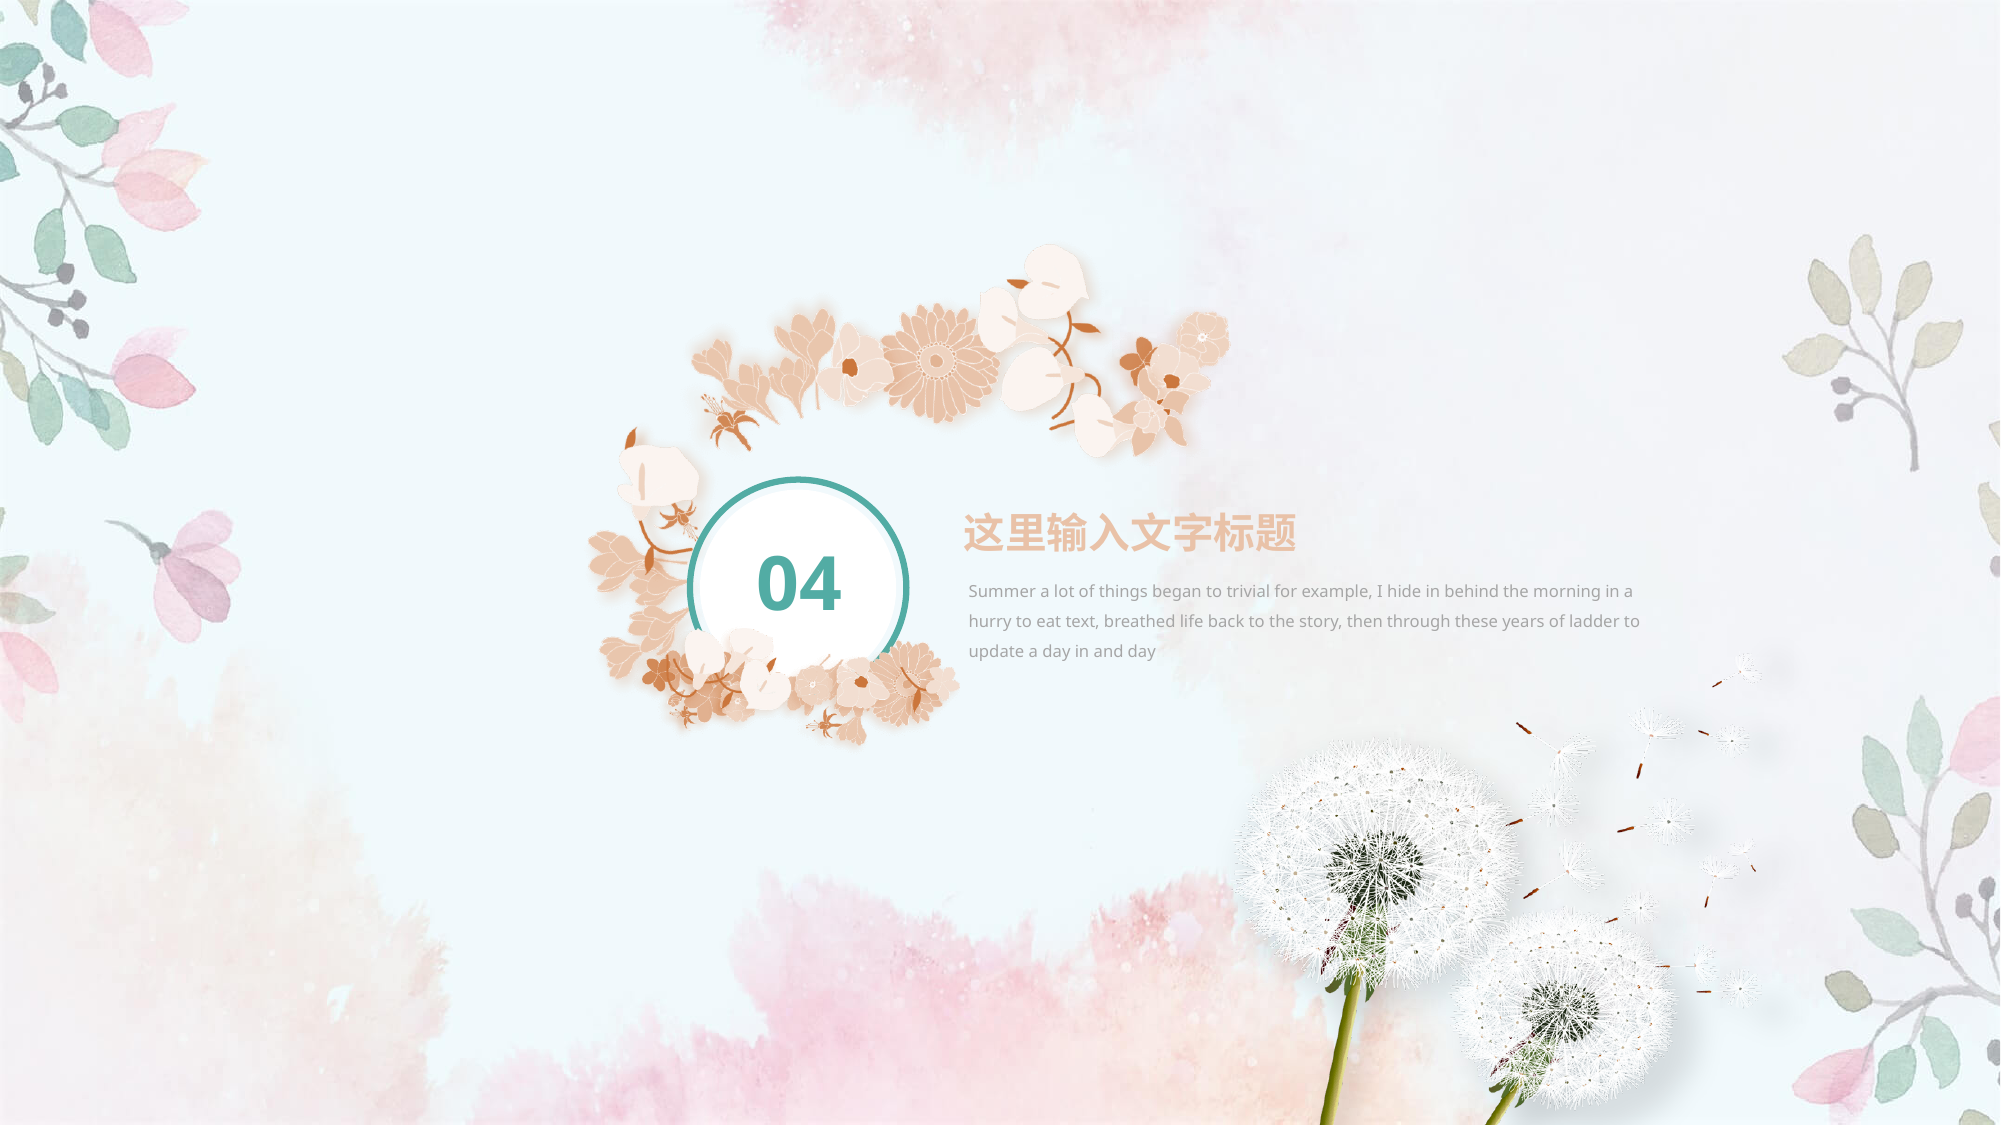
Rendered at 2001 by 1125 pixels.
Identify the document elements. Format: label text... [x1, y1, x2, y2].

text_box Summer a lot of things began to trivial for example, I hide in behind the morning in a hurry to eat text, breathed life back to the story, then through these years of ladder to update a day in and day [964, 563, 1687, 698]
text_box 这里输入文字标题 [1249, 499, 1333, 565]
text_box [689, 479, 907, 614]
picture [0, 0, 2001, 1125]
